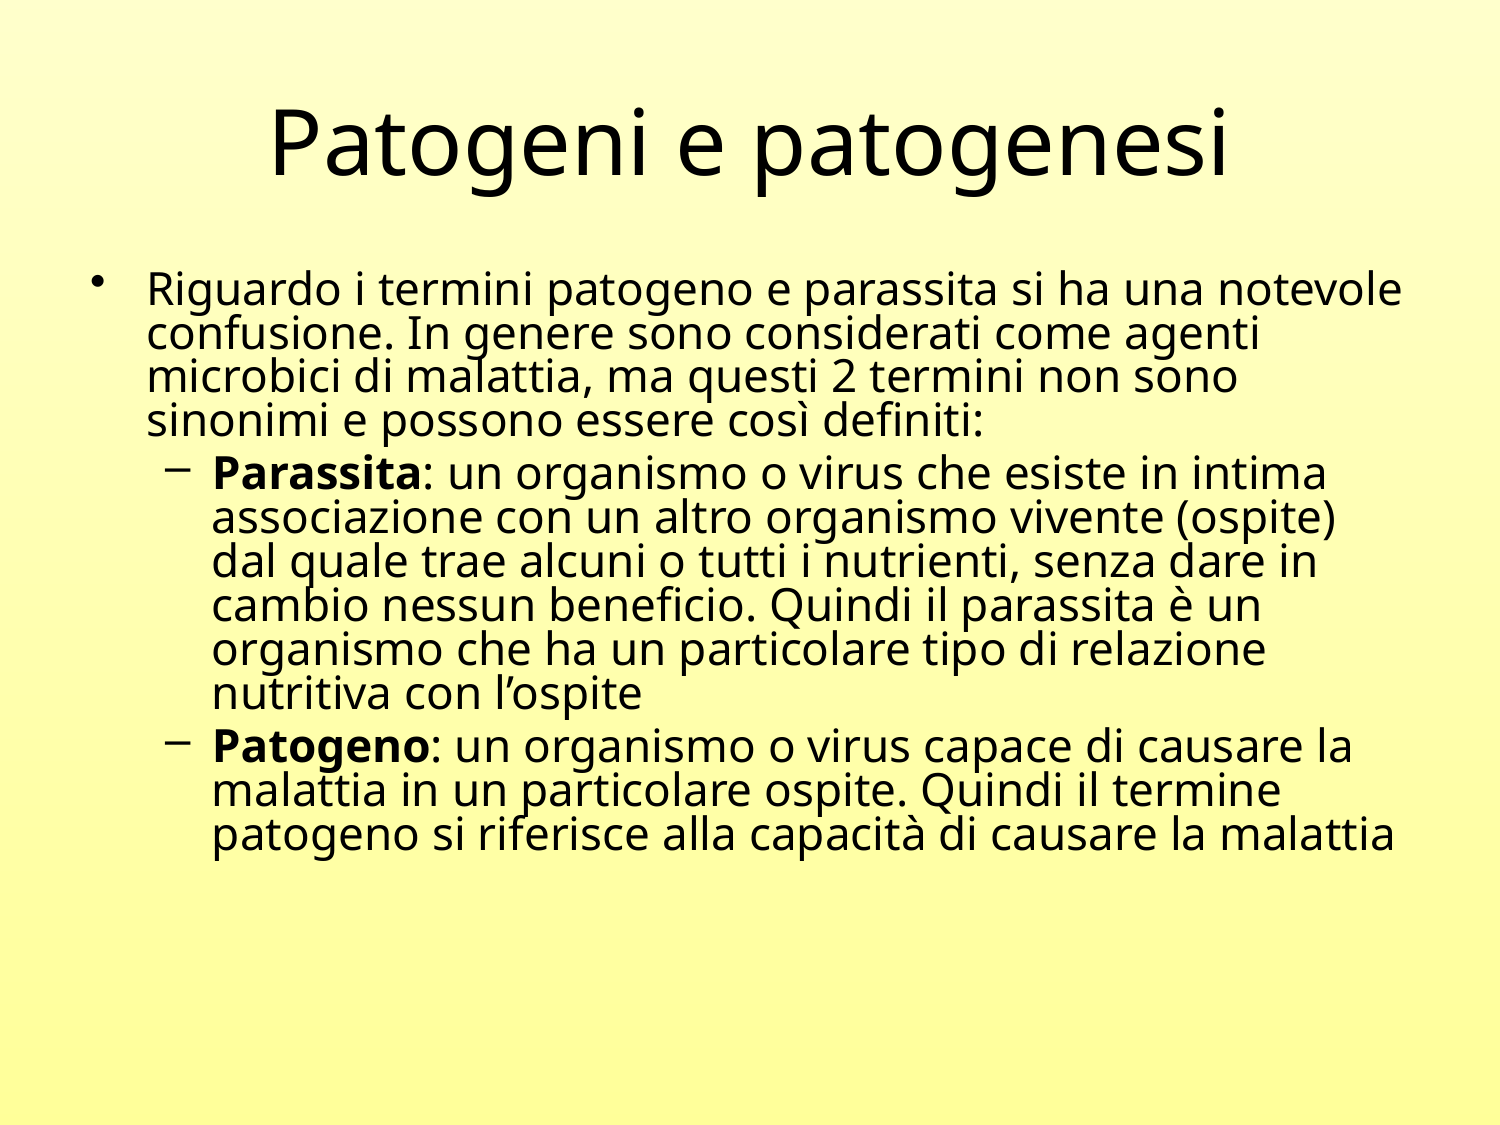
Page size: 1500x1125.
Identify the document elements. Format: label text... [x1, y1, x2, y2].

list Riguardo i termini patogeno e parassita si ha una notevole confusione. In genere sono considerati come agenti microbici di malattia, ma questi 2 termini non sono sinonimi e possono essere così definiti: Parassita: un organismo o virus che esiste in intima associazione con un altro organismo vivente (ospite) dal quale trae alcuni o tutti i nutrienti, senza dare in cambio nessun beneficio. Quindi il parassita è un organismo che ha un particolare tipo di relazione nutritiva con l’ospite Patogeno: un organismo o virus capace di causare la malattia in un particolare ospite. Quindi il termine patogeno si riferisce alla capacità di causare la malattia [75, 262, 1425, 1005]
title Patogeni e patogenesi [75, 45, 1425, 233]
